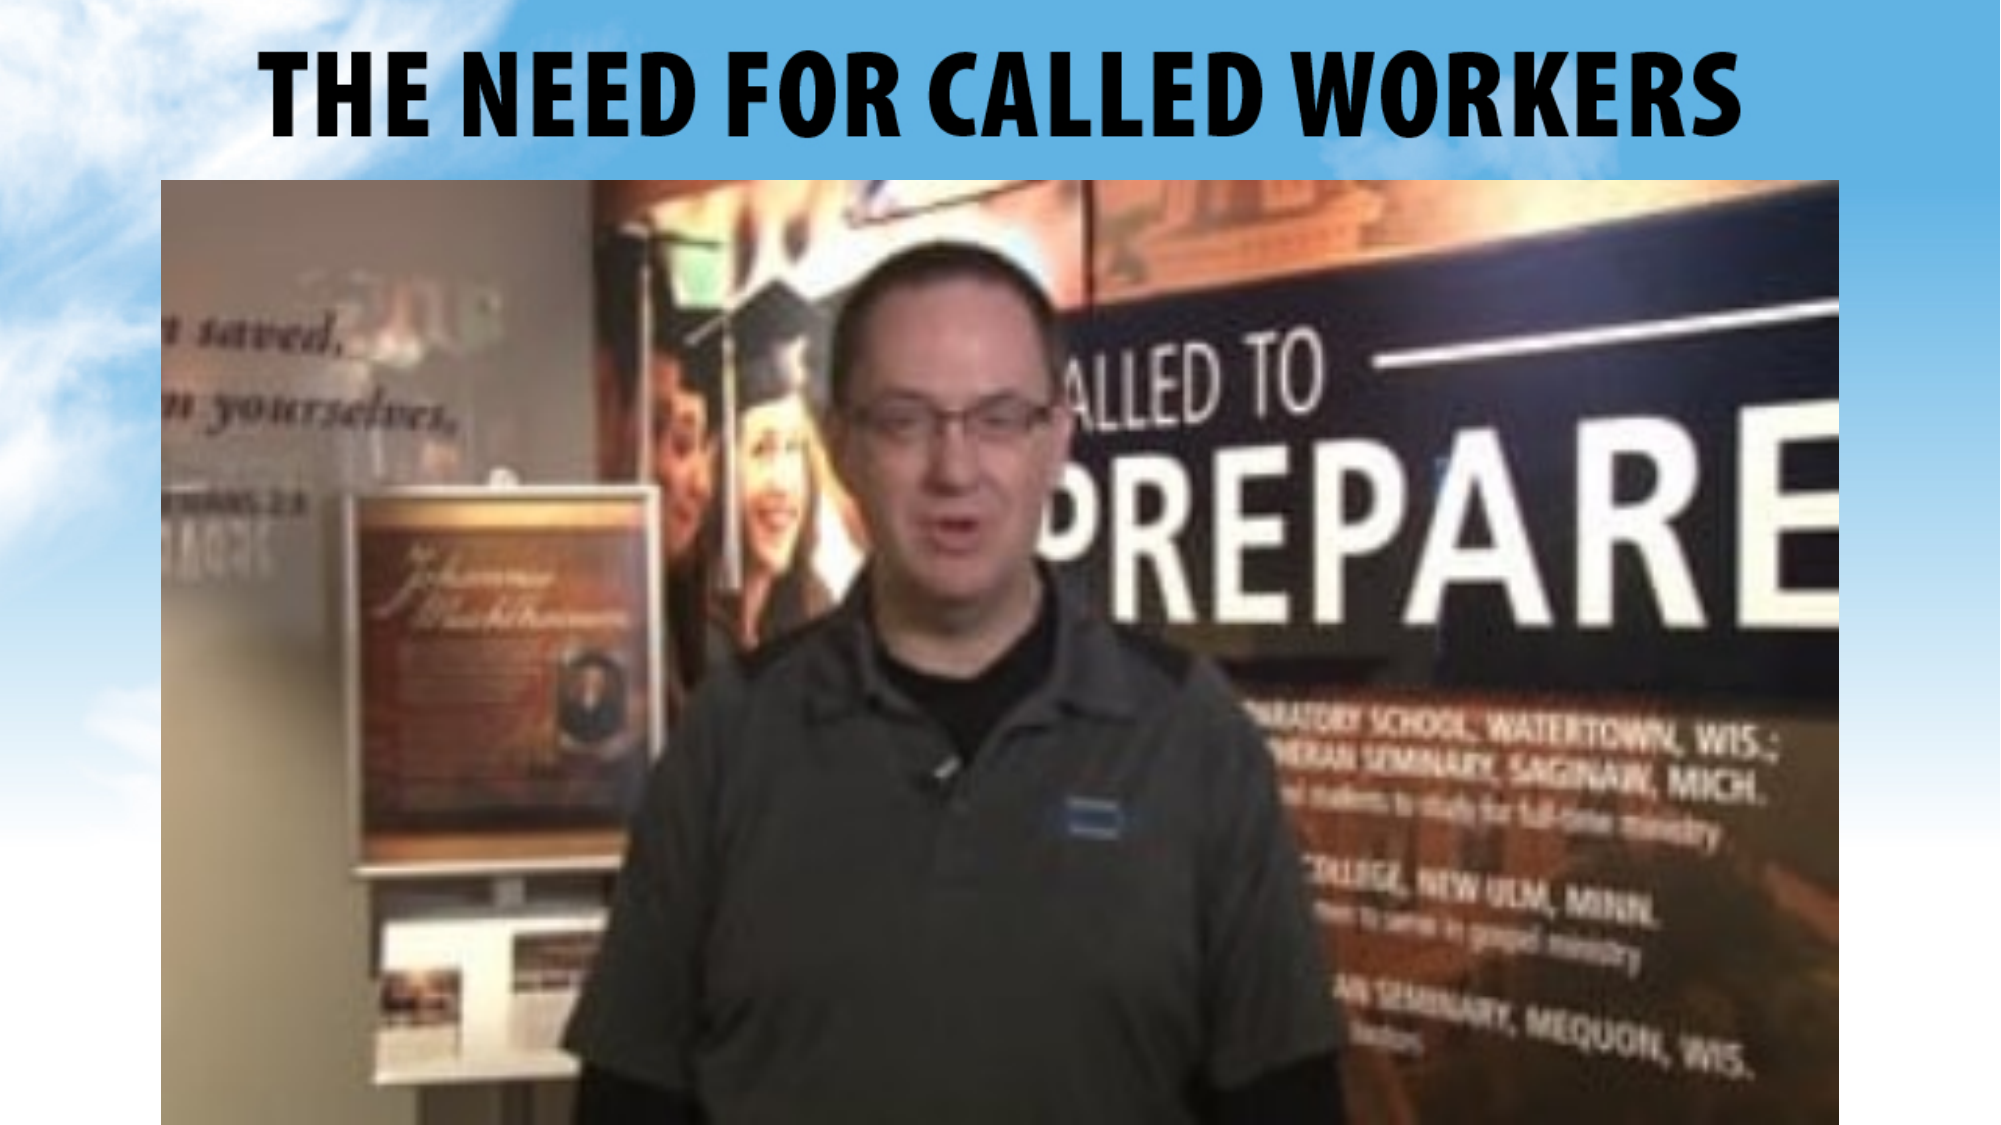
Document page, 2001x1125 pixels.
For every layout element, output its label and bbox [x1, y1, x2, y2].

picture [0, 0, 2000, 1125]
text_box [160, 179, 1839, 1125]
